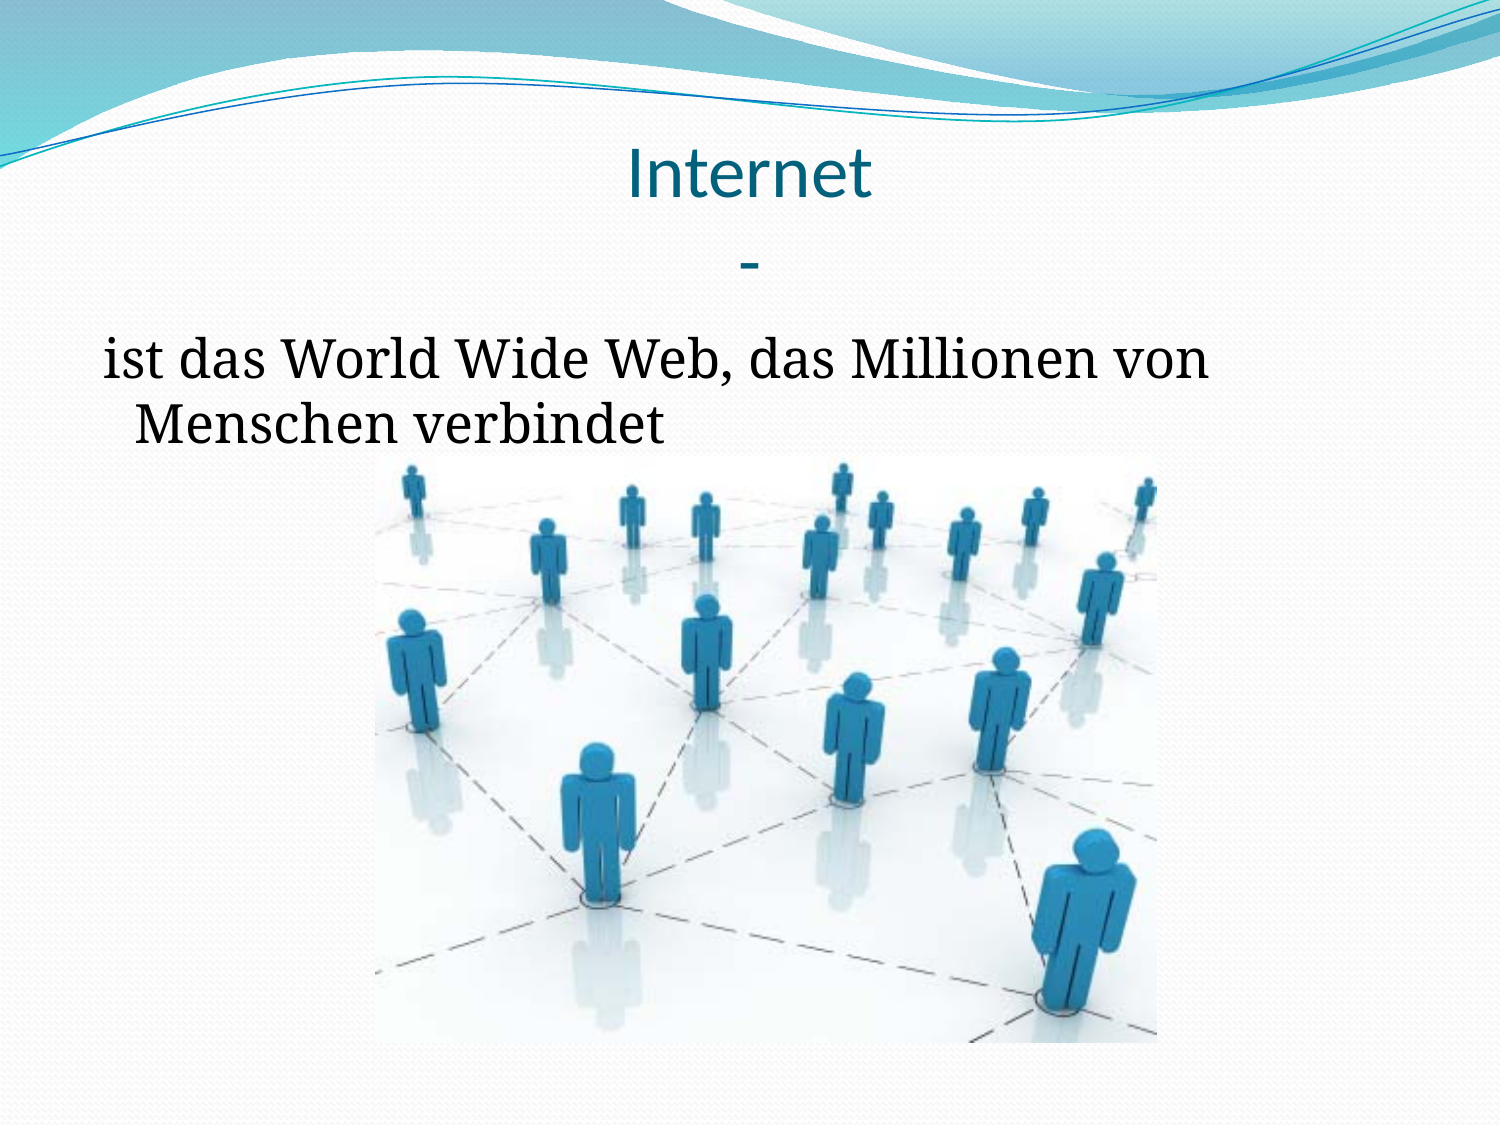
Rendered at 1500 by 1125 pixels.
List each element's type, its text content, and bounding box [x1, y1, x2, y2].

title Internet - [75, 115, 1425, 303]
list ist das World Wide Web, das Millionen von Menschen verbindet [75, 317, 1425, 1038]
picture [374, 456, 1157, 1044]
